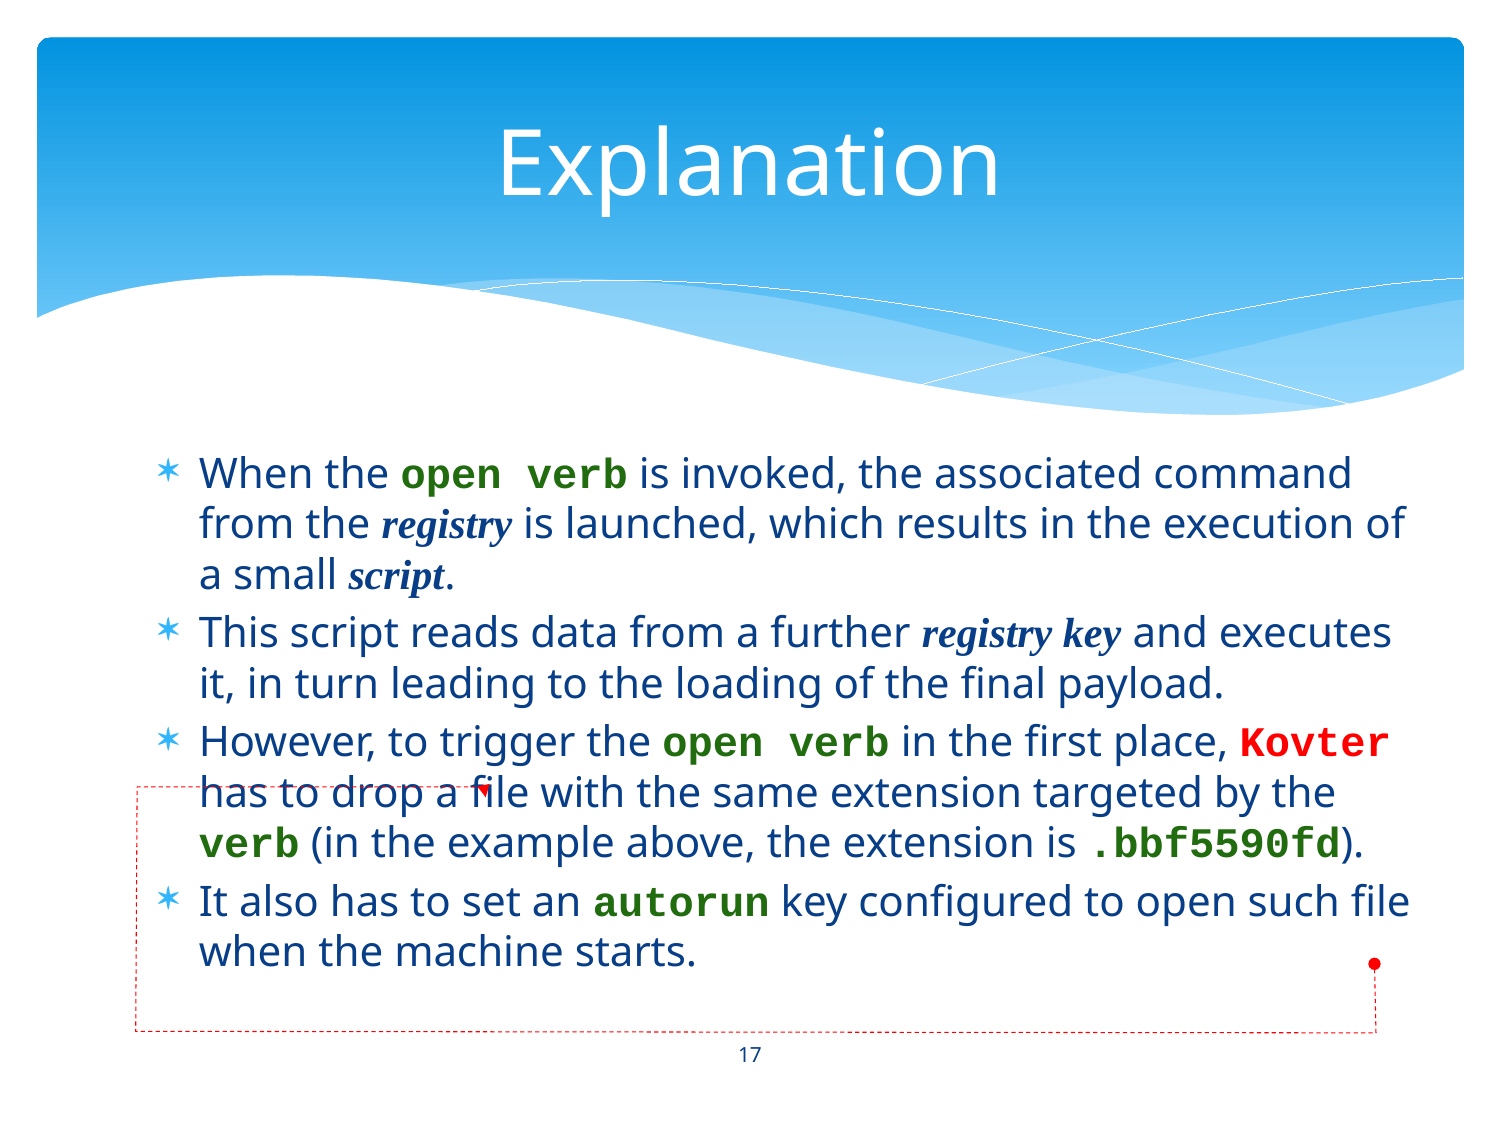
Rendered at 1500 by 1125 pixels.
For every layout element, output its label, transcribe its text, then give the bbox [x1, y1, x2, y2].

slide_number 17 [654, 1032, 846, 1086]
text_box [134, 783, 1381, 1035]
list When the open verb is invoked, the associated command from the registry is launched, which results in the execution of a small script. This script reads data from a further registry key and executes it, in turn leading to the loading of the final payload. However, to trigger the open verb in the first place, Kovter has to drop a file with the same extension targeted by the verb (in the example above, the extension is .bbf5590fd). It also has to set an autorun key configured to open such file when the machine starts. [143, 438, 1447, 1059]
title Explanation [75, 55, 1425, 261]
